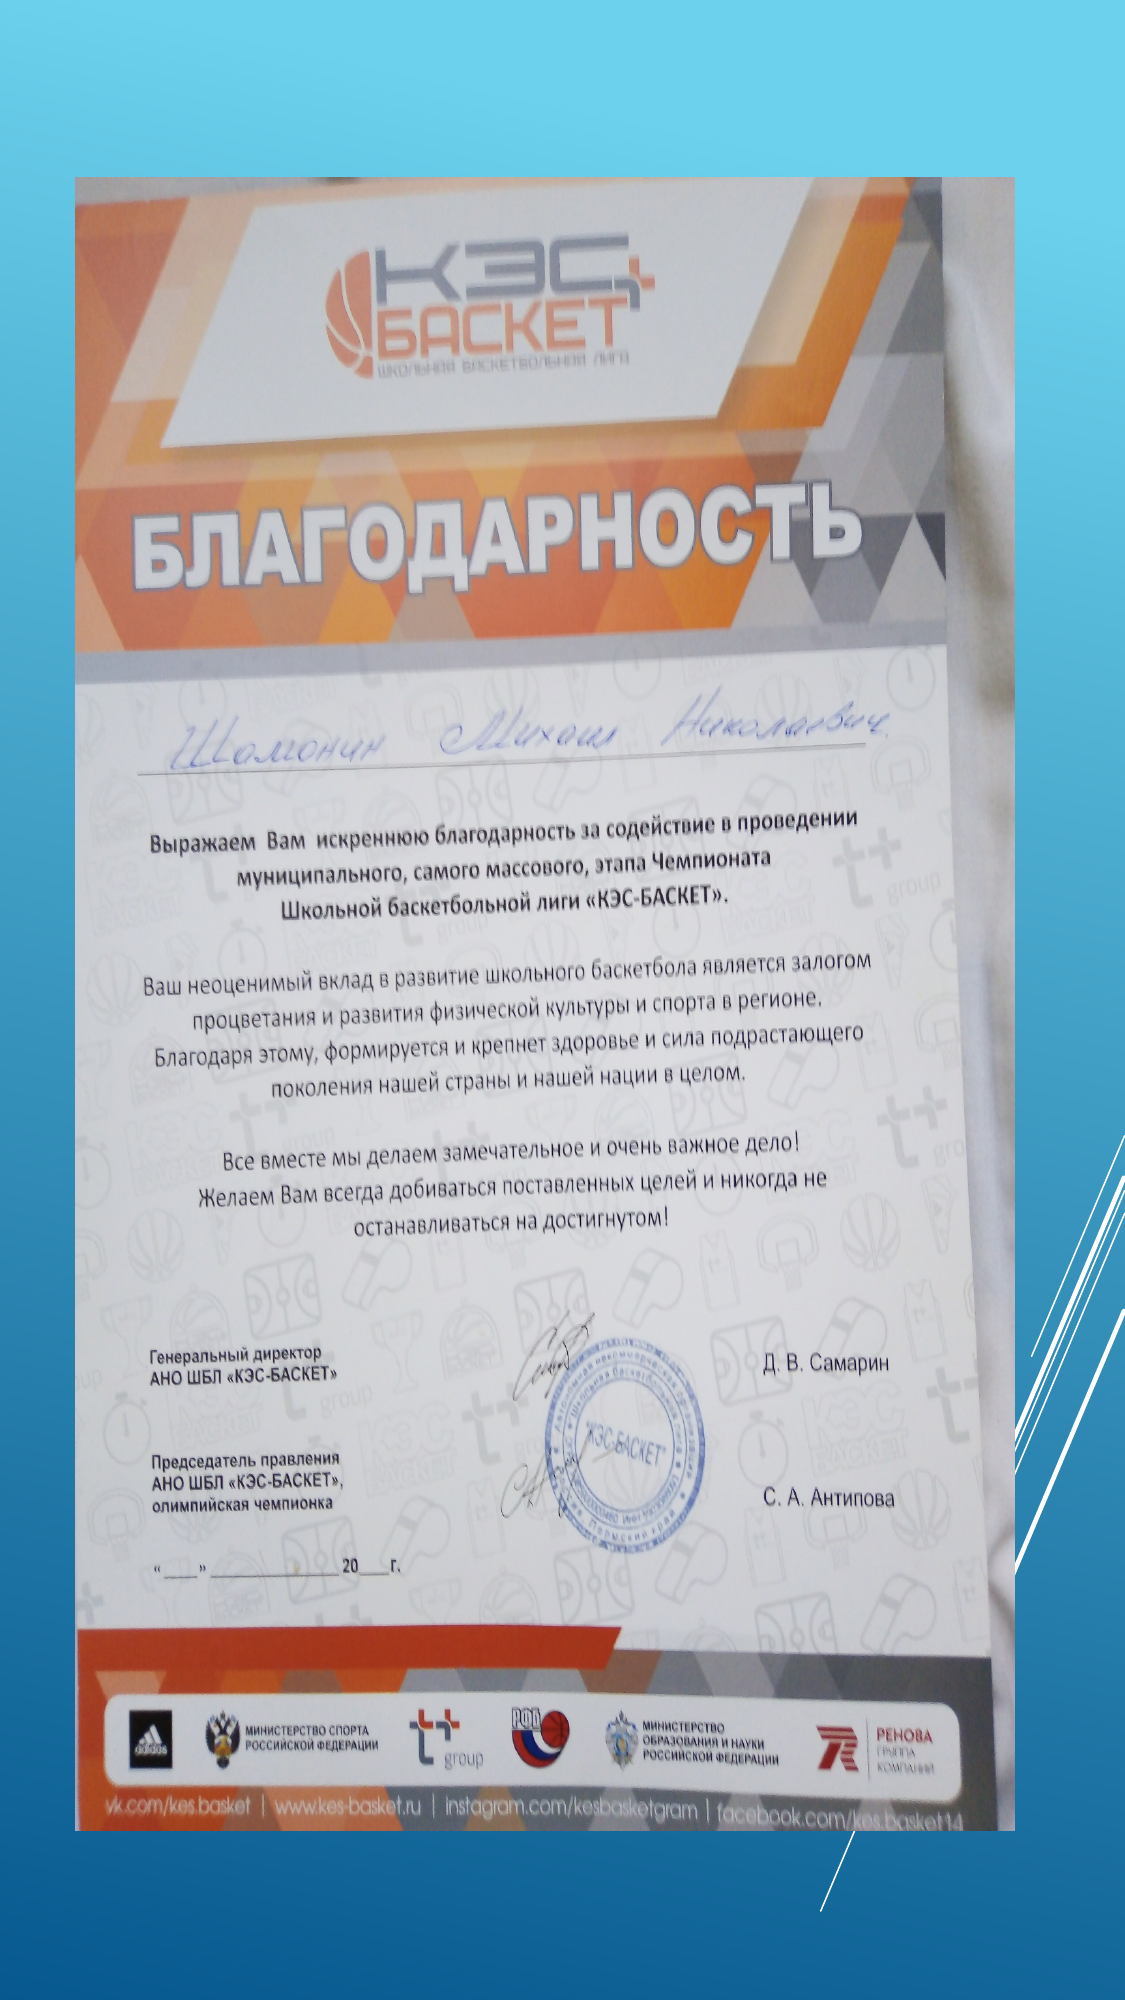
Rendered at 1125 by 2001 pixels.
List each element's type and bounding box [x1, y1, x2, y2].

list [74, 177, 1015, 1831]
